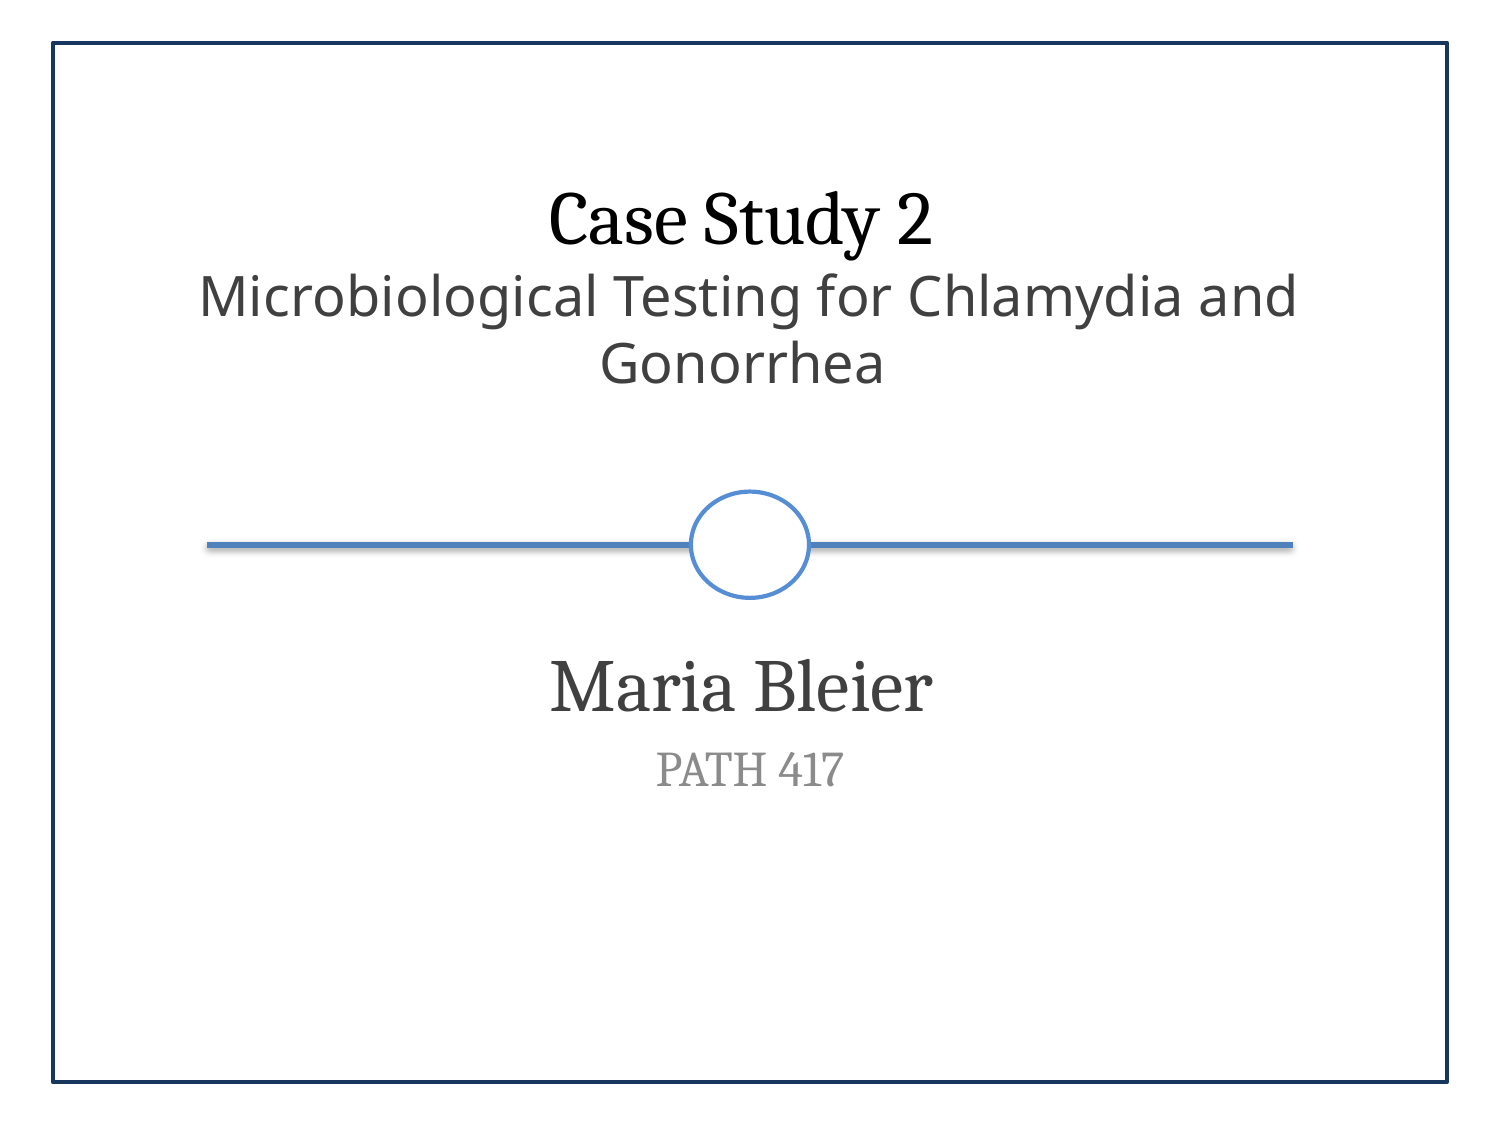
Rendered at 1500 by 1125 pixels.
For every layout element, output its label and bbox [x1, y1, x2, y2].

text_box [206, 491, 1294, 599]
text_box [51, 41, 1449, 1084]
